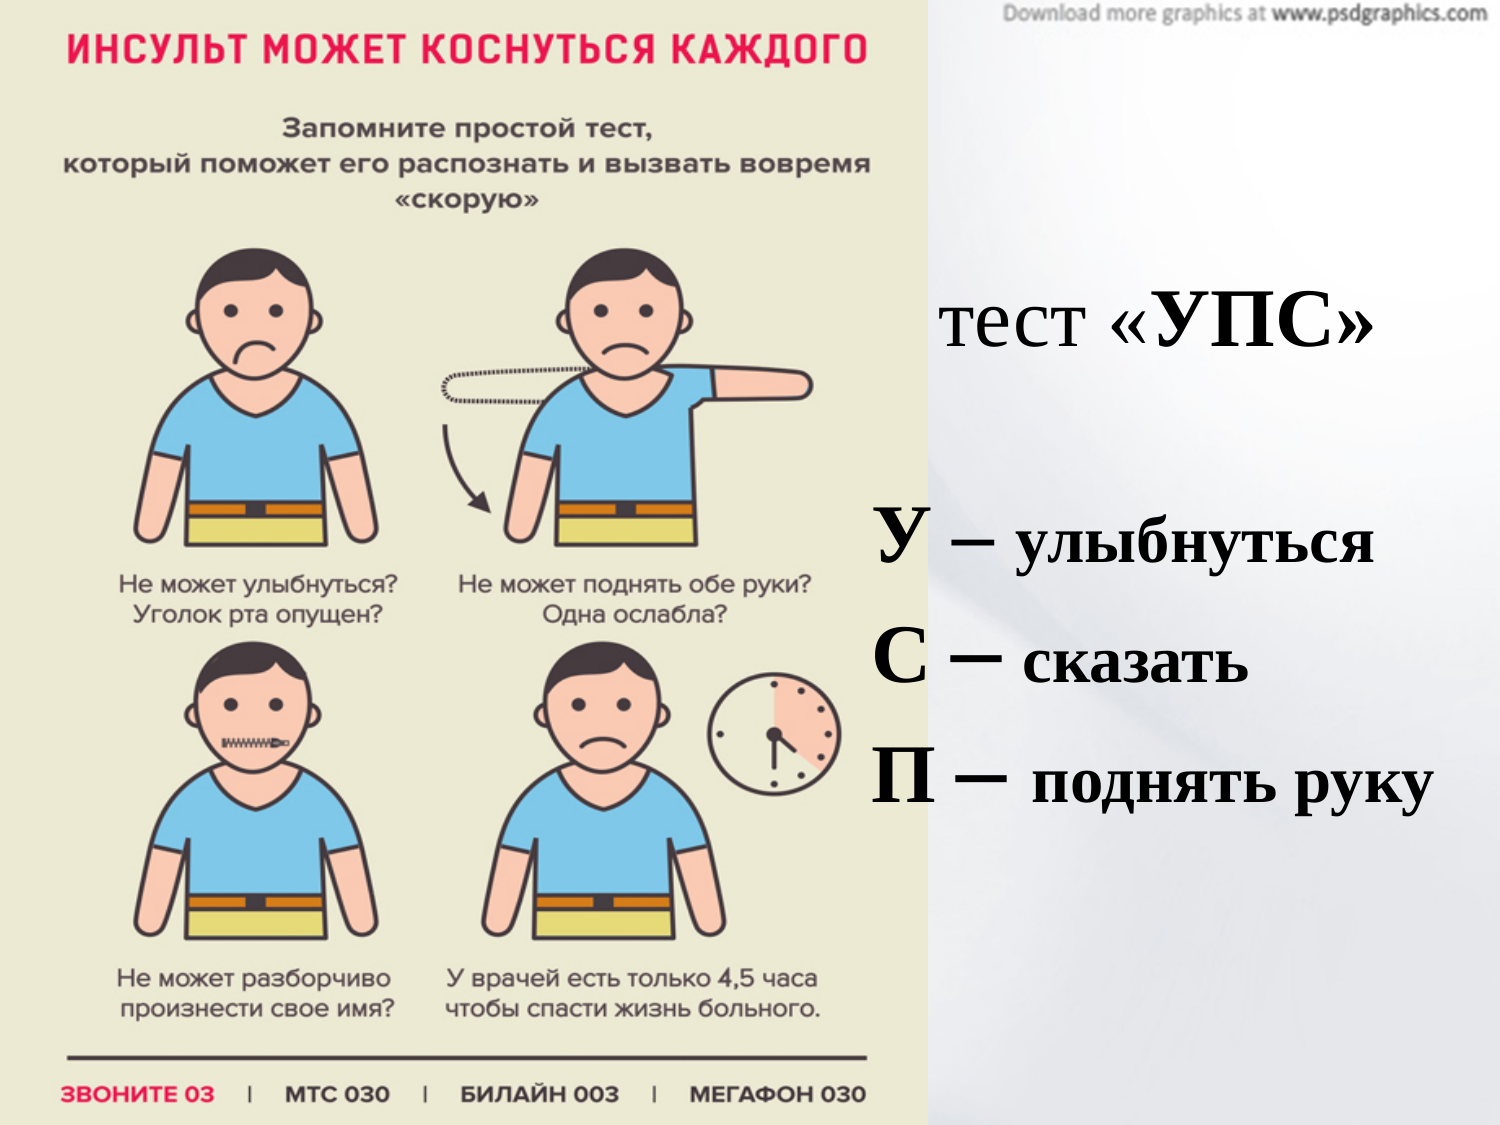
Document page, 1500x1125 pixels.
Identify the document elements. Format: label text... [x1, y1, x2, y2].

picture [0, 0, 1500, 1125]
text_box тест «УПС» У – улыбнуться С – сказать П – поднять руку [932, 255, 1459, 990]
